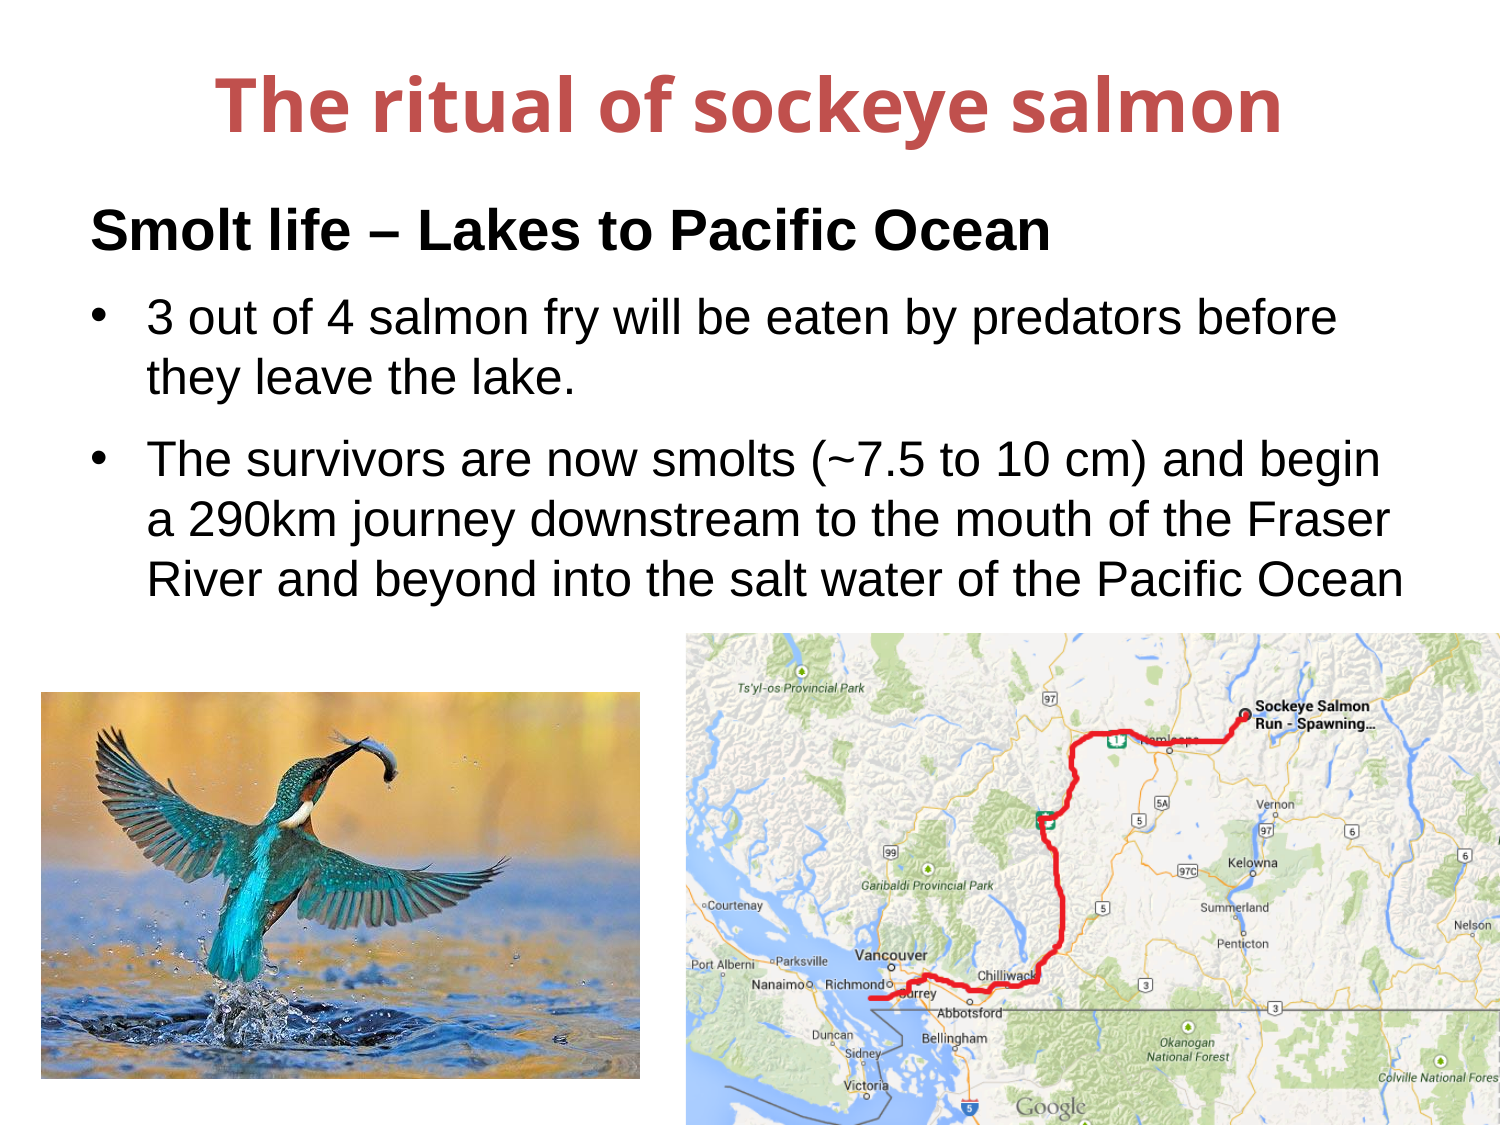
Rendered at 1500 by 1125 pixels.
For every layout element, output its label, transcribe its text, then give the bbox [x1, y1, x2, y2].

list Smolt life – Lakes to Pacific Ocean 3 out of 4 salmon fry will be eaten by predators before they leave the lake. The survivors are now smolts (~7.5 to 10 cm) and begin a 290km journey downstream to the mouth of the Fraser River and beyond into the salt water of the Pacific Ocean [75, 184, 1425, 1005]
picture [685, 632, 1500, 1125]
title The ritual of sockeye salmon [75, 30, 1425, 174]
picture [40, 692, 641, 1079]
